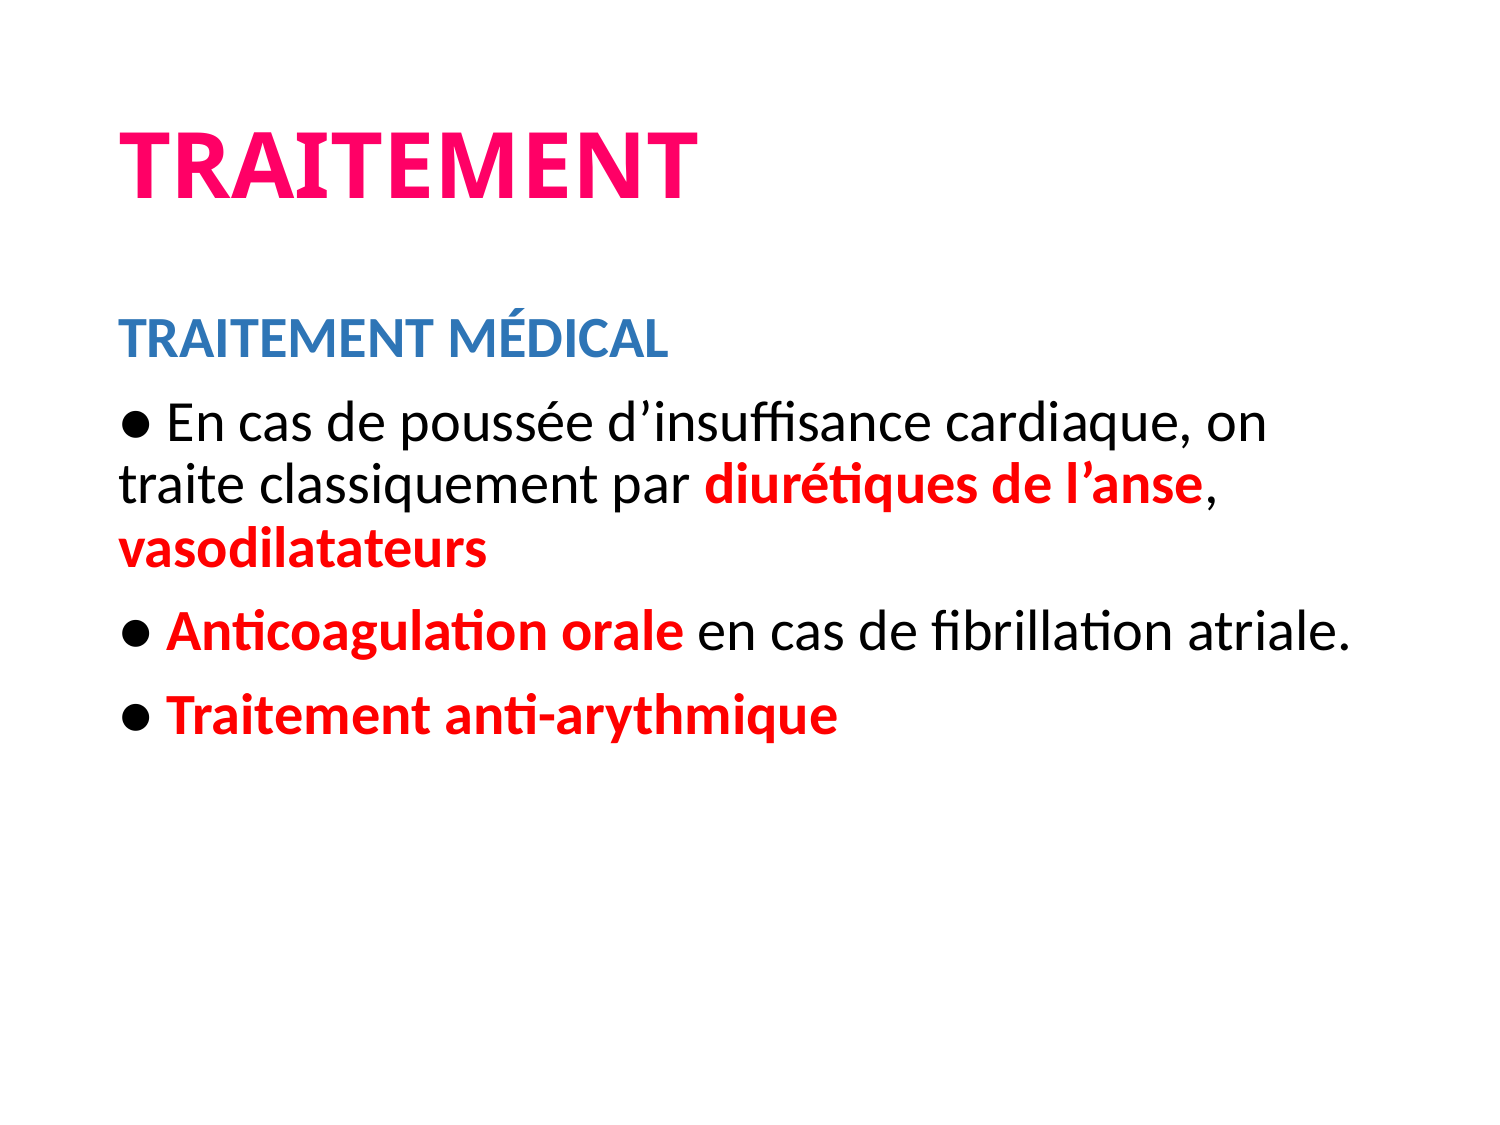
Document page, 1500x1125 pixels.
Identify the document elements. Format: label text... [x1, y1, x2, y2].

list TRAITEMENT MÉDICAL ● En cas de poussée d’insuffisance cardiaque, on traite classiquement par diurétiques de l’anse, vasodilatateurs ● Anticoagulation orale en cas de fibrillation atriale. ● Traitement anti-arythmique [103, 299, 1397, 1014]
title TRAITEMENT [103, 59, 1397, 278]
